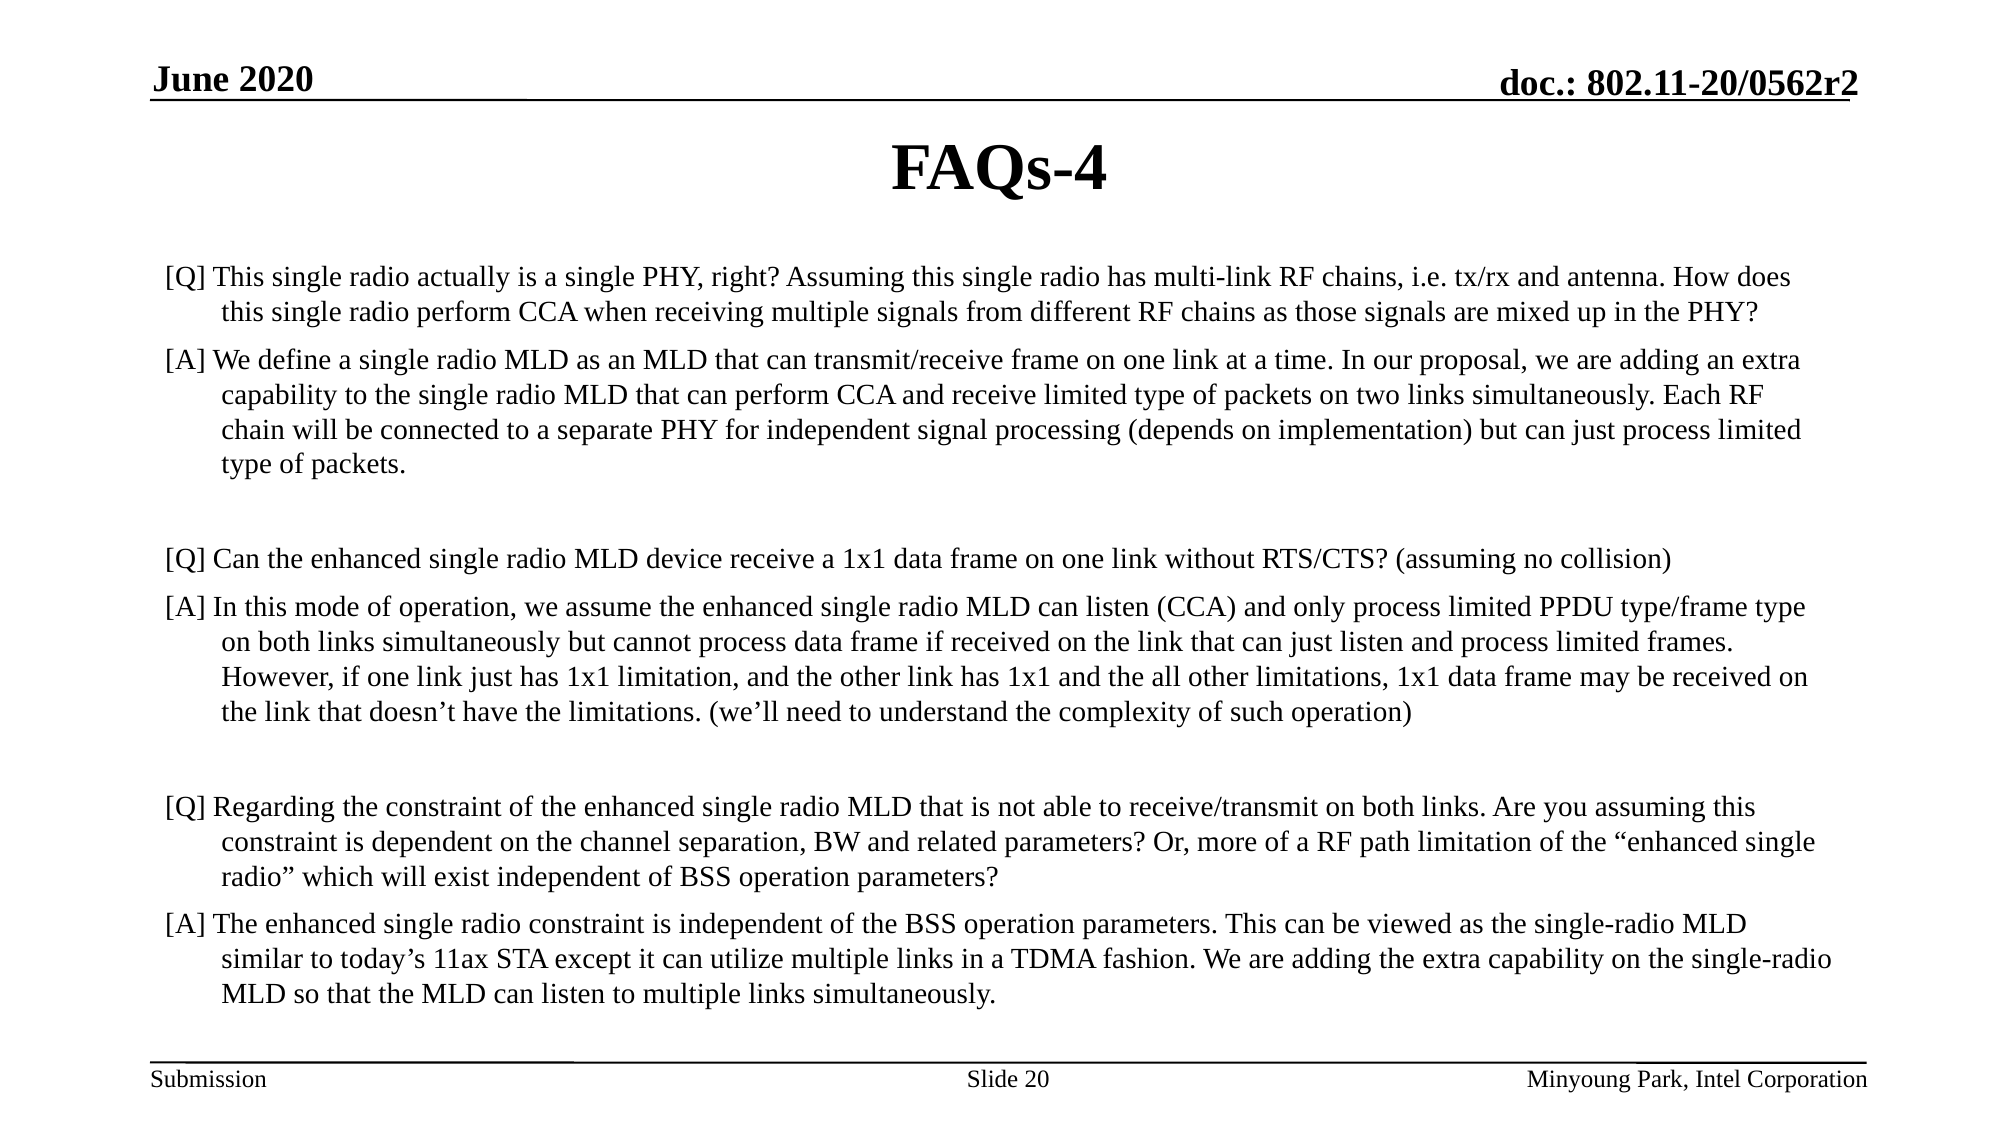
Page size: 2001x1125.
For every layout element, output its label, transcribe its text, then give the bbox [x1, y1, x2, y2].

footer Minyoung Park, Intel Corporation [1171, 1061, 1869, 1093]
title FAQs-4 [149, 112, 1850, 213]
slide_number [152, 54, 563, 100]
list [Q] This single radio actually is a single PHY, right? Assuming this single radio has multi-link RF chains, i.e. tx/rx and antenna. How does this single radio perform CCA when receiving multiple signals from different RF chains as those signals are mixed up in the PHY? [A] We define a single radio MLD as an MLD that can transmit/receive frame on one link at a time. In our proposal, we are adding an extra capability to the single radio MLD that can perform CCA and receive limited type of packets on two links simultaneously. Each RF chain will be connected to a separate PHY for independent signal processing (depends on implementation) but can just process limited type of packets. [Q] Can the enhanced single radio MLD device receive a 1x1 data frame on one link without RTS/CTS? (assuming no collision) [A] In this mode of operation, we assume the enhanced single radio MLD can listen (CCA) and only process limited PPDU type/frame type on both links simultaneously but cannot process data frame if received on the link that can just listen and process limited frames. However, if one link just has 1x1 limitation, and the other link has 1x1 and the all other limitations, 1x1 data frame may be received on the link that doesn’t have the limitations. (we’ll need to understand the complexity of such operation) [Q] Regarding the constraint of the enhanced single radio MLD that is not able to receive/transmit on both links. Are you assuming this constraint is dependent on the channel separation, BW and related parameters? Or, more of a RF path limitation of the “enhanced single radio” which will exist independent of BSS operation parameters? [A] The enhanced single radio constraint is independent of the BSS operation parameters. This can be viewed as the single-radio MLD similar to today’s 11ax STA except it can utilize multiple links in a TDMA fashion. We are adding the extra capability on the single-radio MLD so that the MLD can listen to multiple links simultaneously. [149, 249, 1850, 1026]
slide_number Slide 20 [950, 1061, 1067, 1123]
